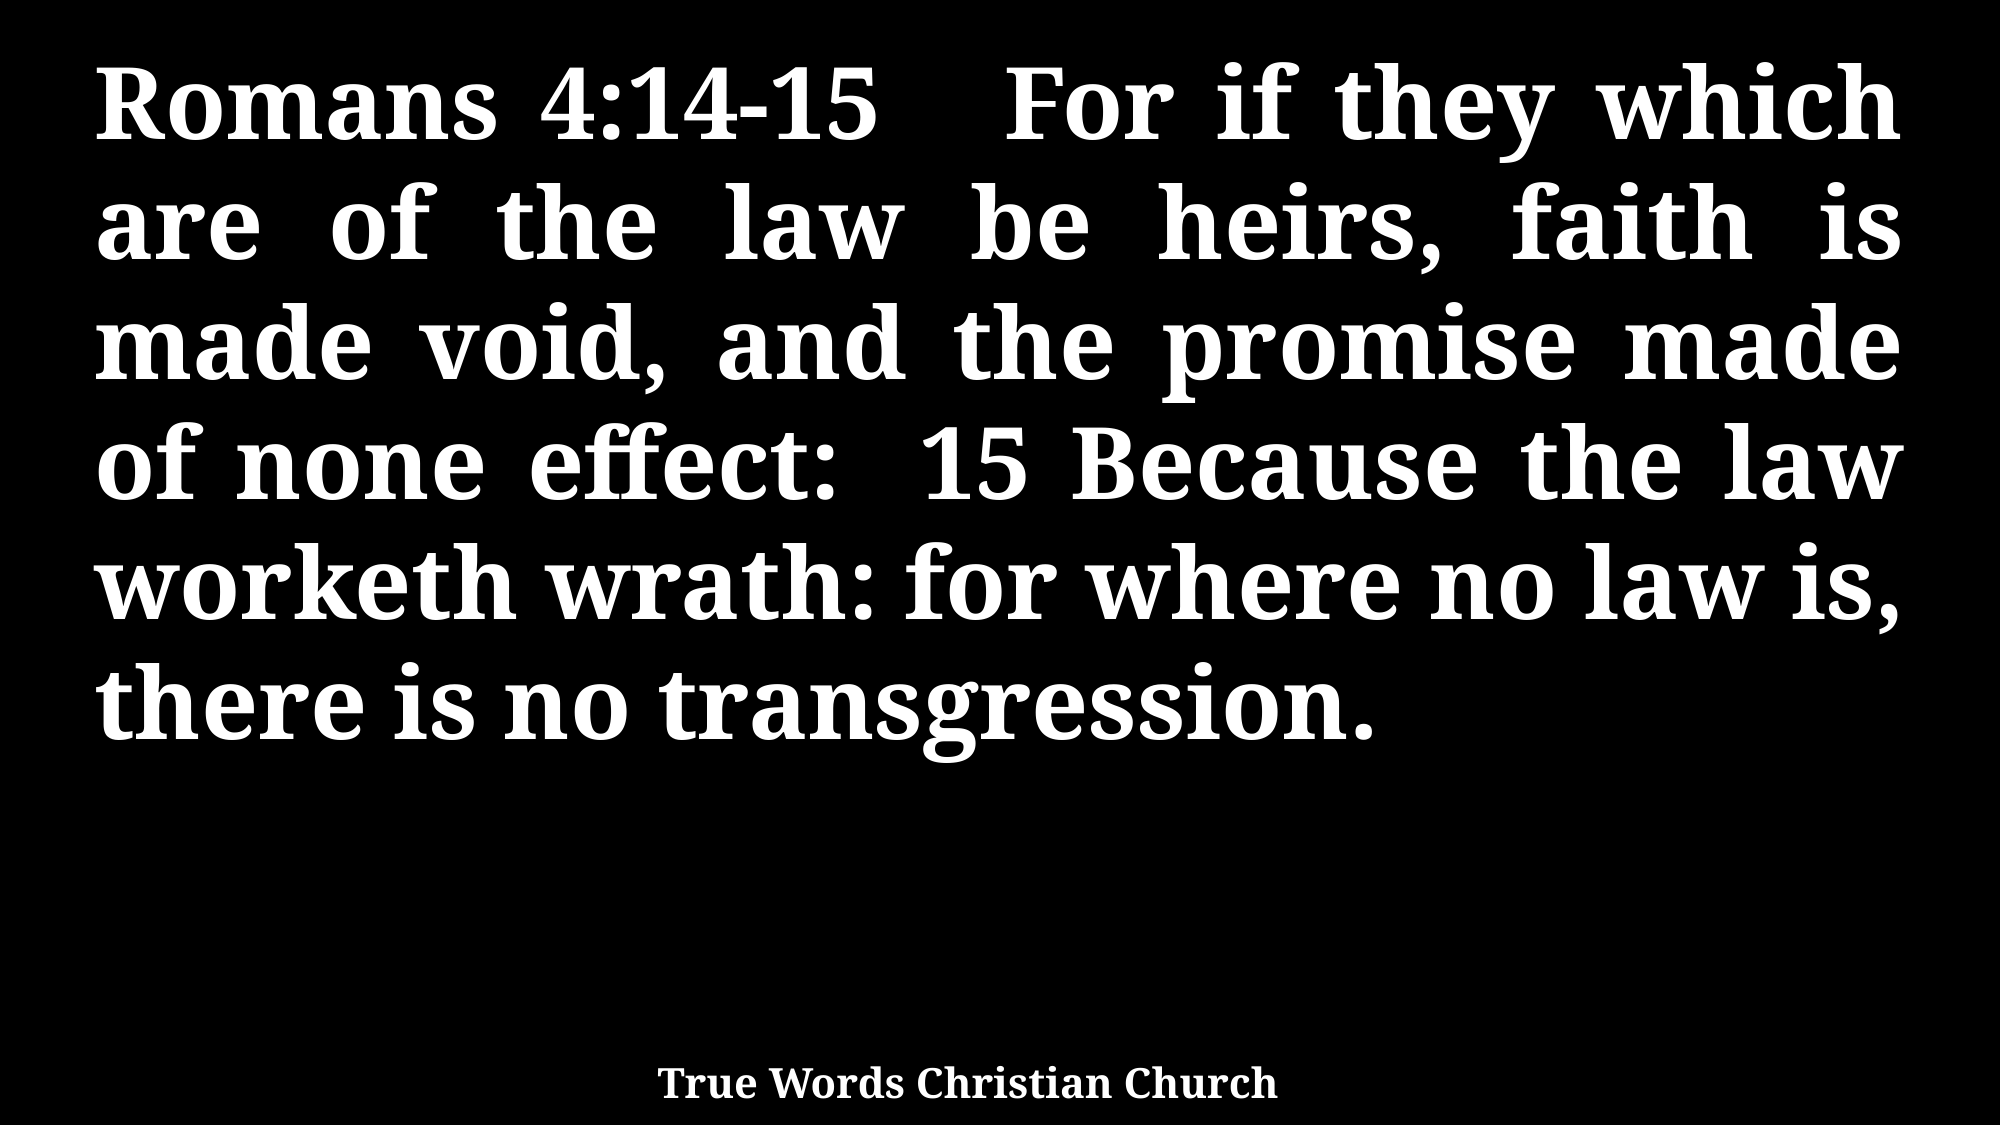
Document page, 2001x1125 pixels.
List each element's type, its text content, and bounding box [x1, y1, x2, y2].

text_box Romans 4:14-15 For if they which are of the law be heirs, faith is made void, and the promise made of none effect: 15 Because the law worketh wrath: for where no law is, there is no transgression. [79, 32, 1921, 767]
text_box True Words Christian Church [642, 1049, 1294, 1114]
